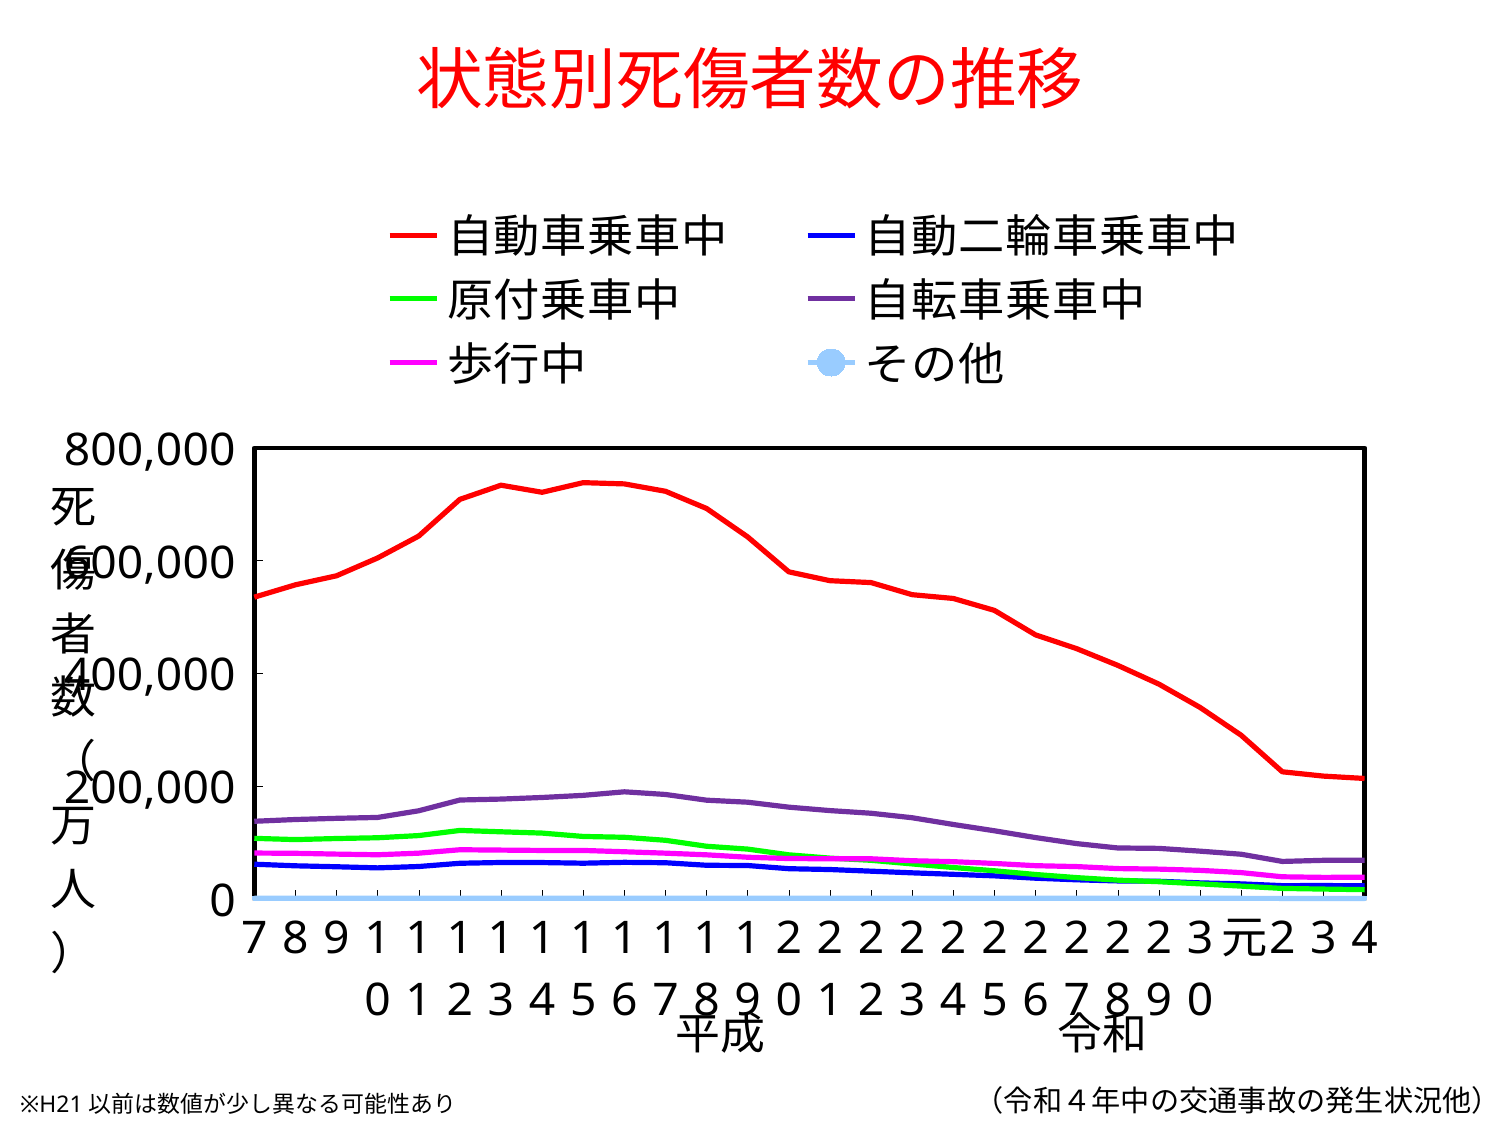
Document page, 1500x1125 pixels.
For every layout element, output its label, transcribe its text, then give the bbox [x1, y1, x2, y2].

title 状態別死傷者数の推移 [112, 28, 1388, 126]
text_box ※H21以前は数値が少し異なる可能性あり [5, 1082, 472, 1125]
chart [41, 197, 1412, 1075]
text_box （令和４年中の交通事故の発生状況他） [960, 1074, 1500, 1125]
